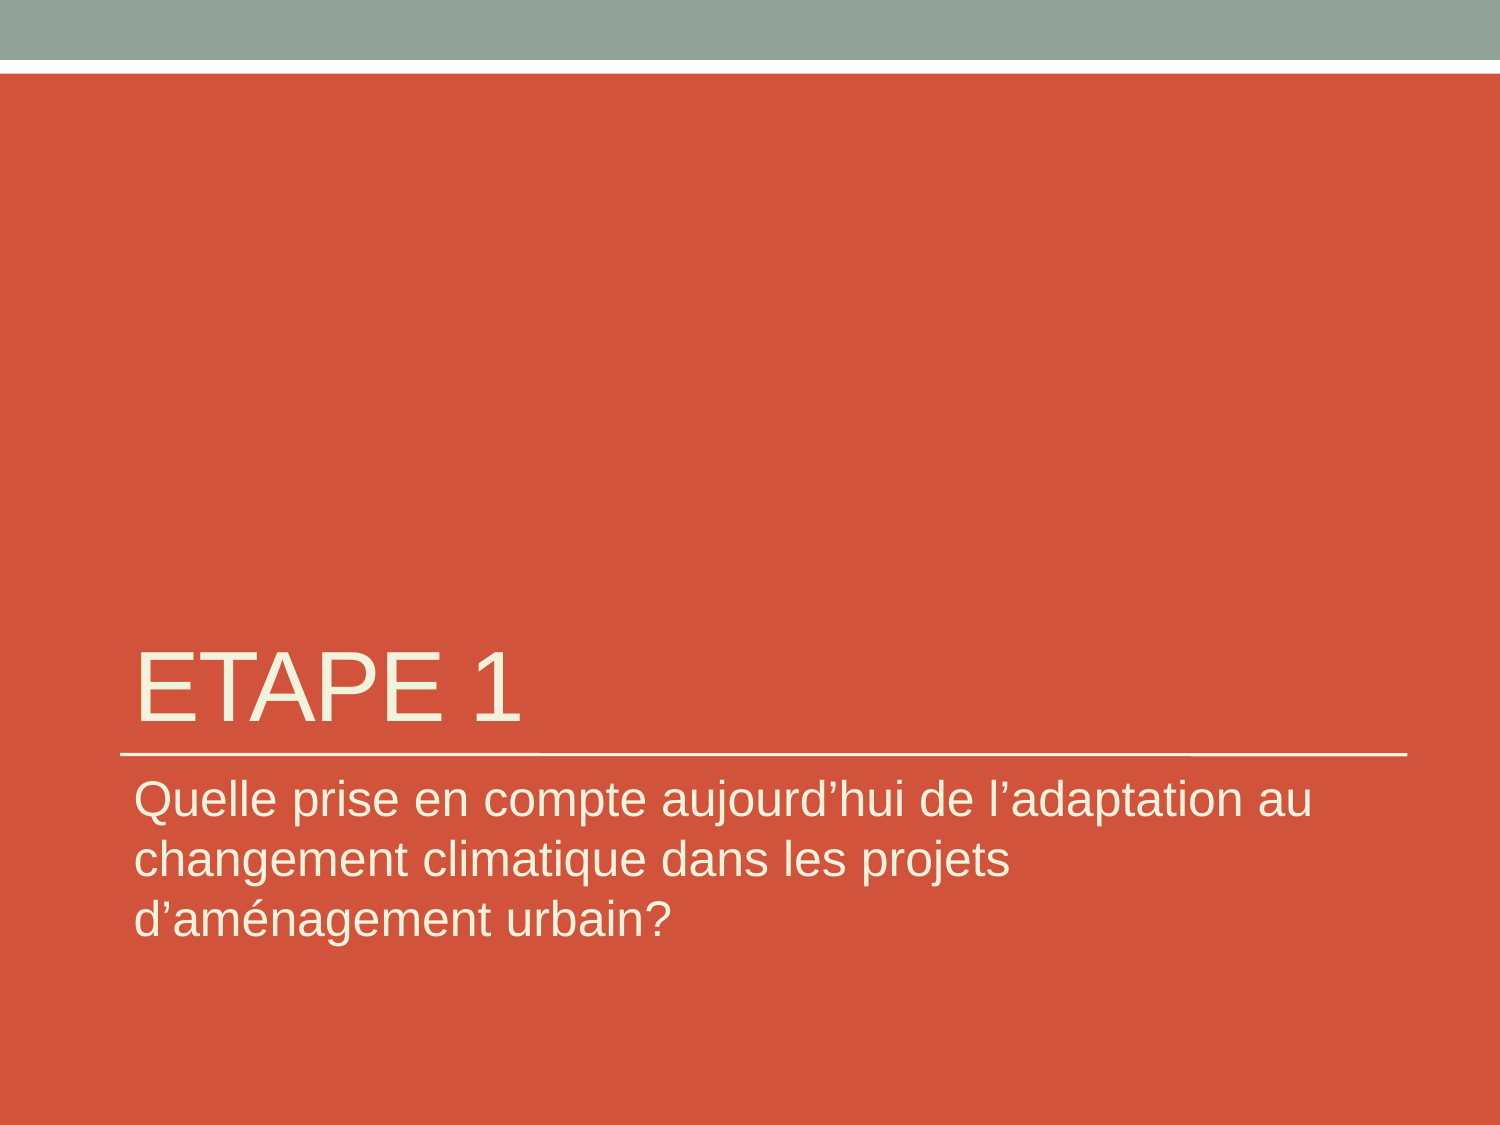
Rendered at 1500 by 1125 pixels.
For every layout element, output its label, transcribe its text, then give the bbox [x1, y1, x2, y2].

list Quelle prise en compte aujourd’hui de l’adaptation au changement climatique dans les projets d’aménagement urbain? [118, 758, 1394, 1006]
title ETAPE 1 [118, 387, 1394, 749]
